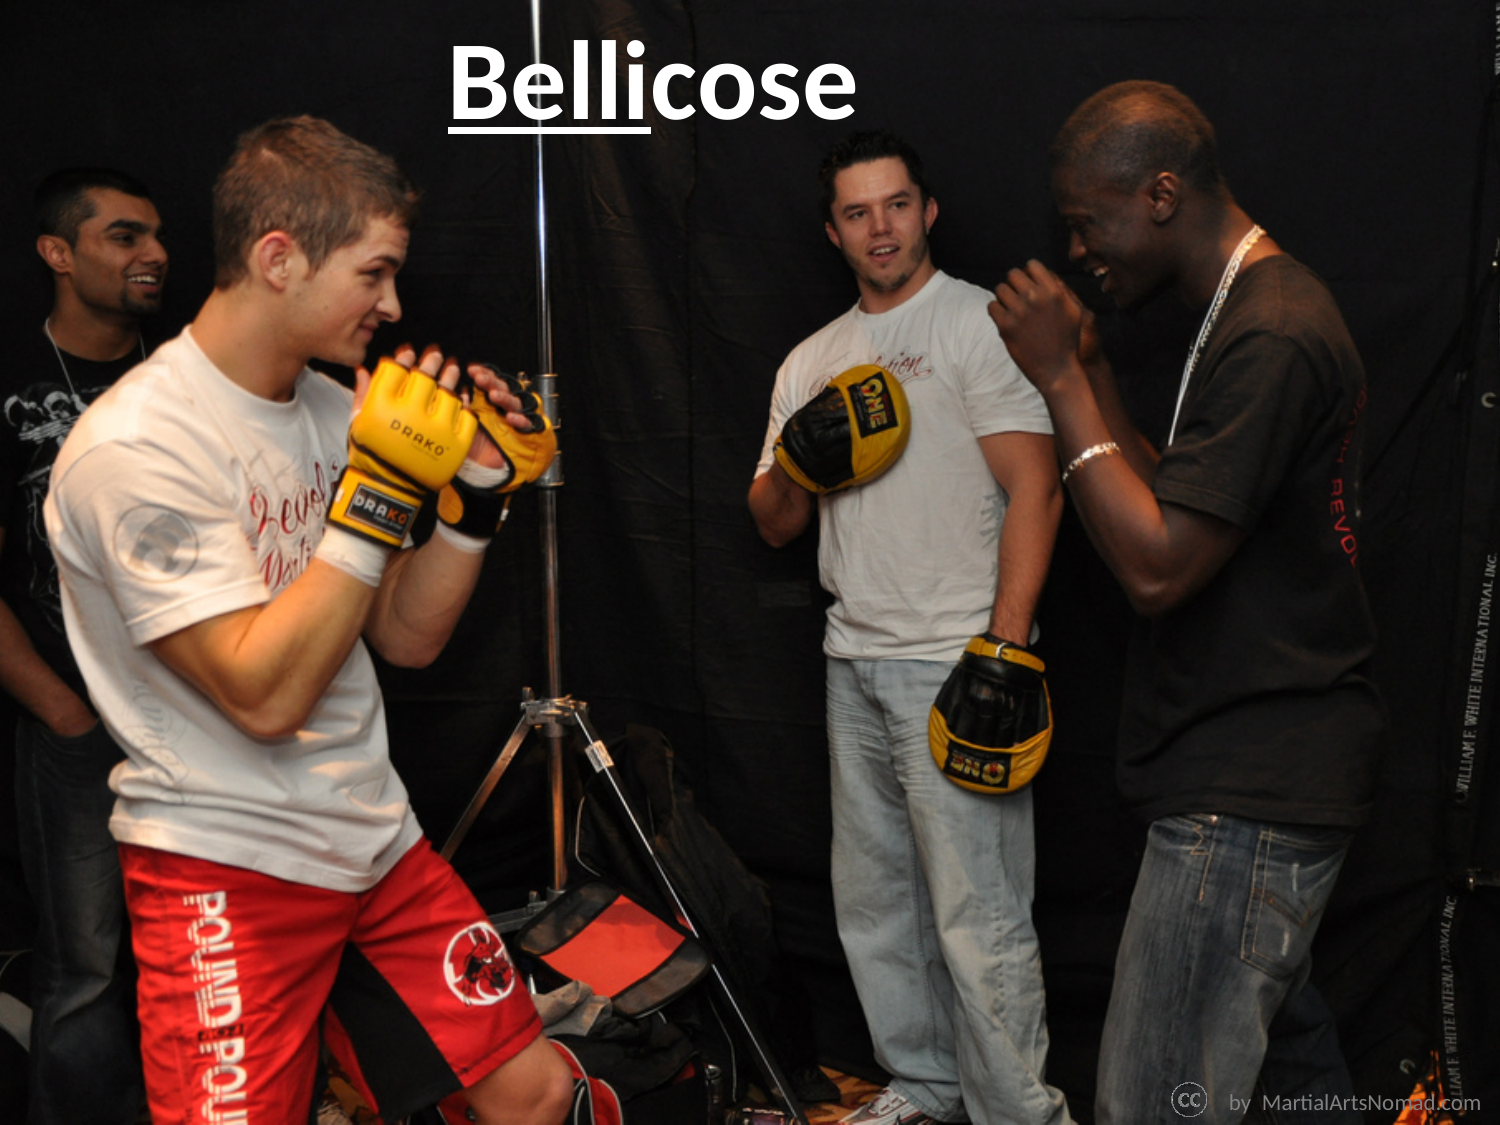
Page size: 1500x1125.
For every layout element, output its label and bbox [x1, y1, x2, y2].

text_box [1164, 1079, 1498, 1125]
picture [0, 0, 1500, 1125]
